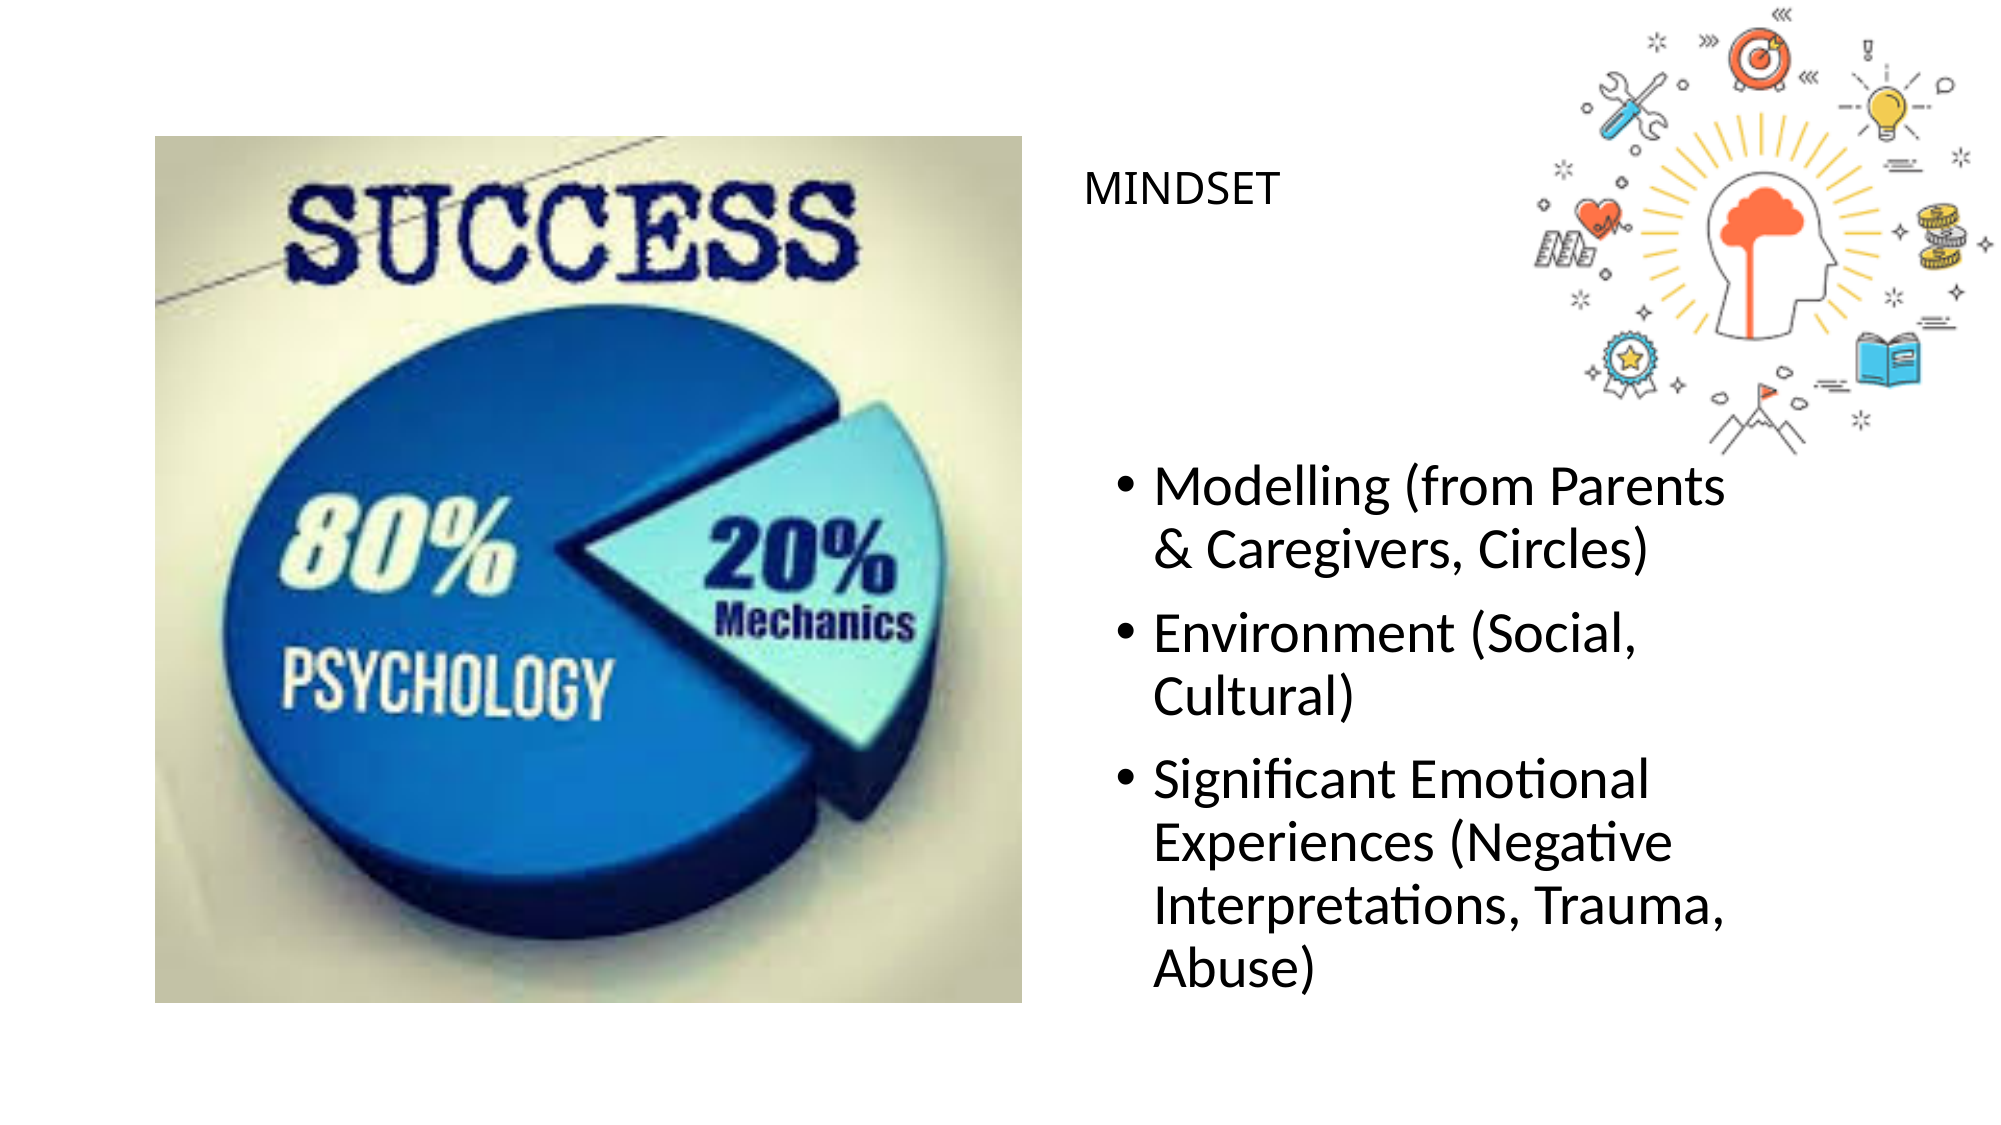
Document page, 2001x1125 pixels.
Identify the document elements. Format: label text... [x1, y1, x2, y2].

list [1529, 0, 2000, 465]
title MINDSET [137, 59, 1529, 278]
list Modelling (from Parents & Caregivers, Circles) Environment (Social, Cultural) Significant Emotional Experiences (Negative Interpretations, Trauma, Abuse) [1100, 356, 1795, 1071]
picture [155, 136, 1022, 1003]
